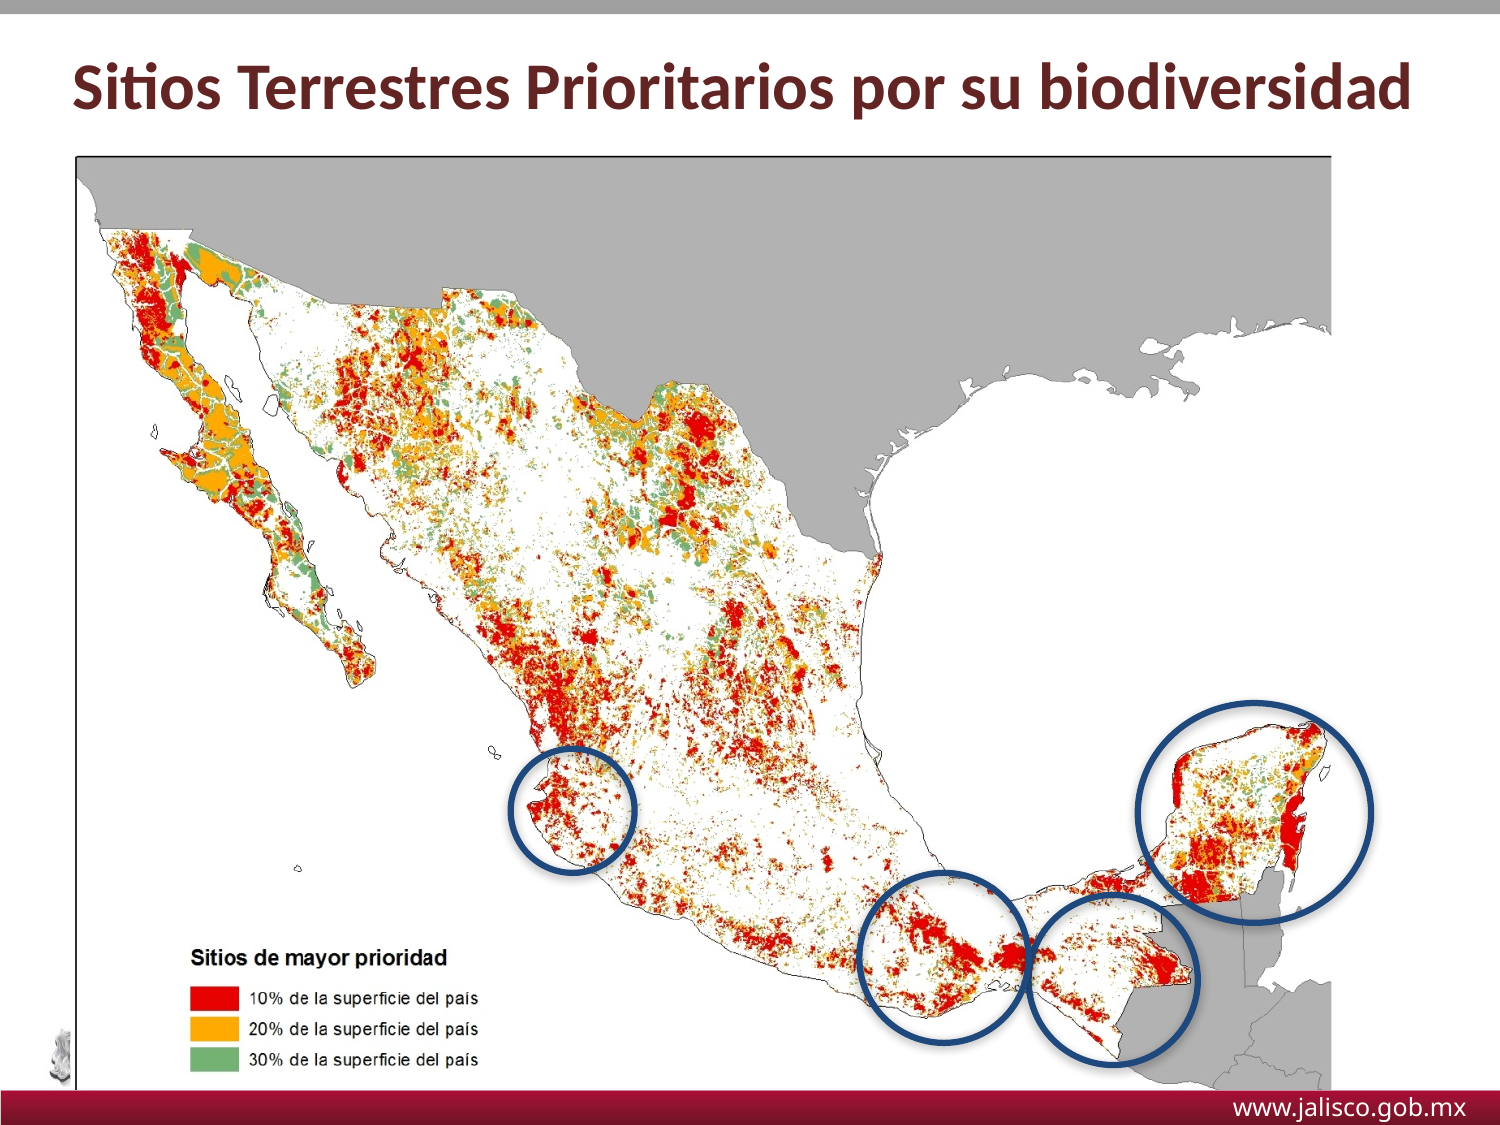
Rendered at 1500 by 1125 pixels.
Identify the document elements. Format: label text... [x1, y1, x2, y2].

text_box [1336, 734, 1372, 892]
title Sitios Terrestres Prioritarios por su biodiversidad [35, 35, 1454, 129]
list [70, 150, 1332, 1091]
picture [0, 0, 1500, 1125]
